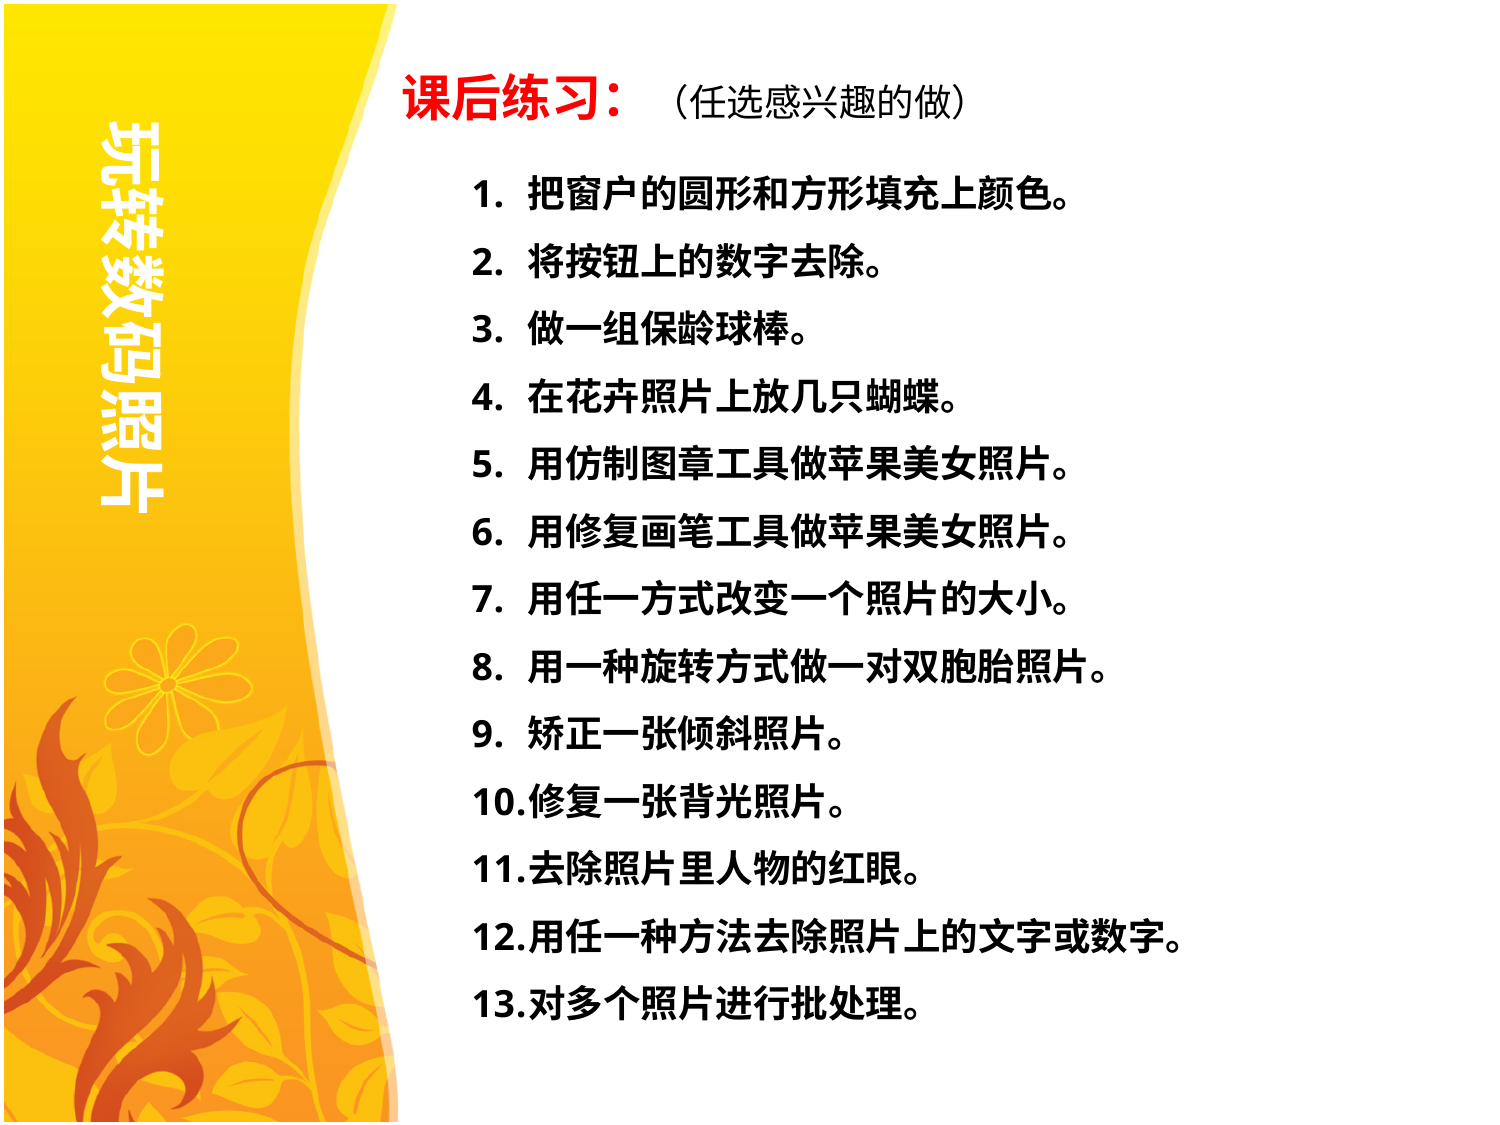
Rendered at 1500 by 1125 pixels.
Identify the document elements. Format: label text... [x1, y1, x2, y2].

text_box 把窗户的圆形和方形填充上颜色。 将按钮上的数字去除。 做一组保龄球棒。 在花卉照片上放几只蝴蝶。 用仿制图章工具做苹果美女照片。 用修复画笔工具做苹果美女照片。 用任一方式改变一个照片的大小。 用一种旋转方式做一对双胞胎照片。 矫正一张倾斜照片。 修复一张背光照片。 去除照片里人物的红眼。 用任一种方法去除照片上的文字或数字。 对多个照片进行批处理。 [456, 140, 1254, 1033]
text_box 玩转数码照片 [70, 105, 182, 553]
picture [0, 0, 1500, 1125]
text_box 课后练习：（任选感兴趣的做） [386, 58, 1254, 134]
